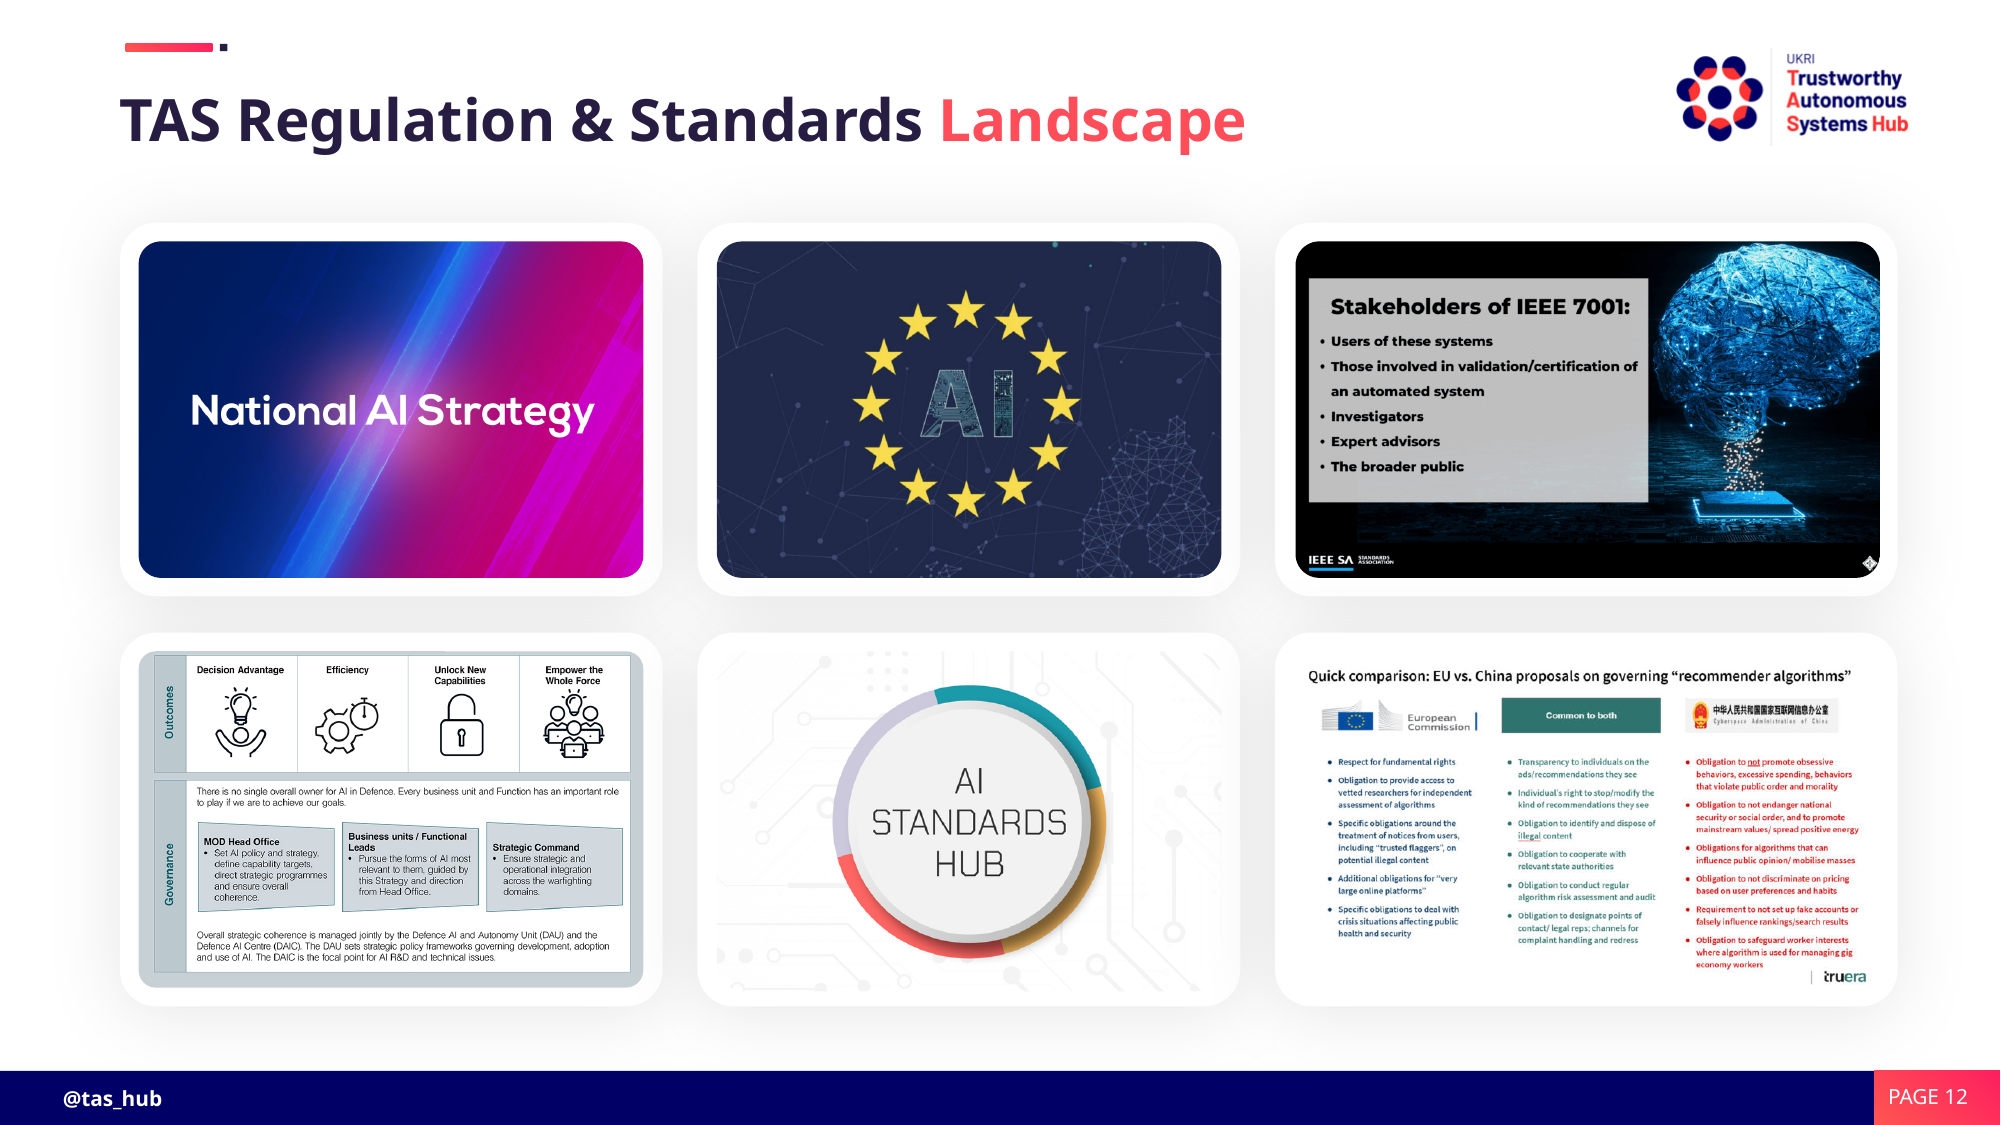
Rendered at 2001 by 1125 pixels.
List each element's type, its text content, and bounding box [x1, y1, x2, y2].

picture [1653, 39, 1939, 153]
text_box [1274, 222, 1898, 597]
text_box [697, 222, 1241, 597]
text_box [697, 632, 1241, 1007]
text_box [119, 632, 663, 1007]
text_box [1274, 632, 1898, 1007]
text_box TAS Regulation & Standards Landscape [119, 83, 1815, 208]
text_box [119, 222, 663, 597]
